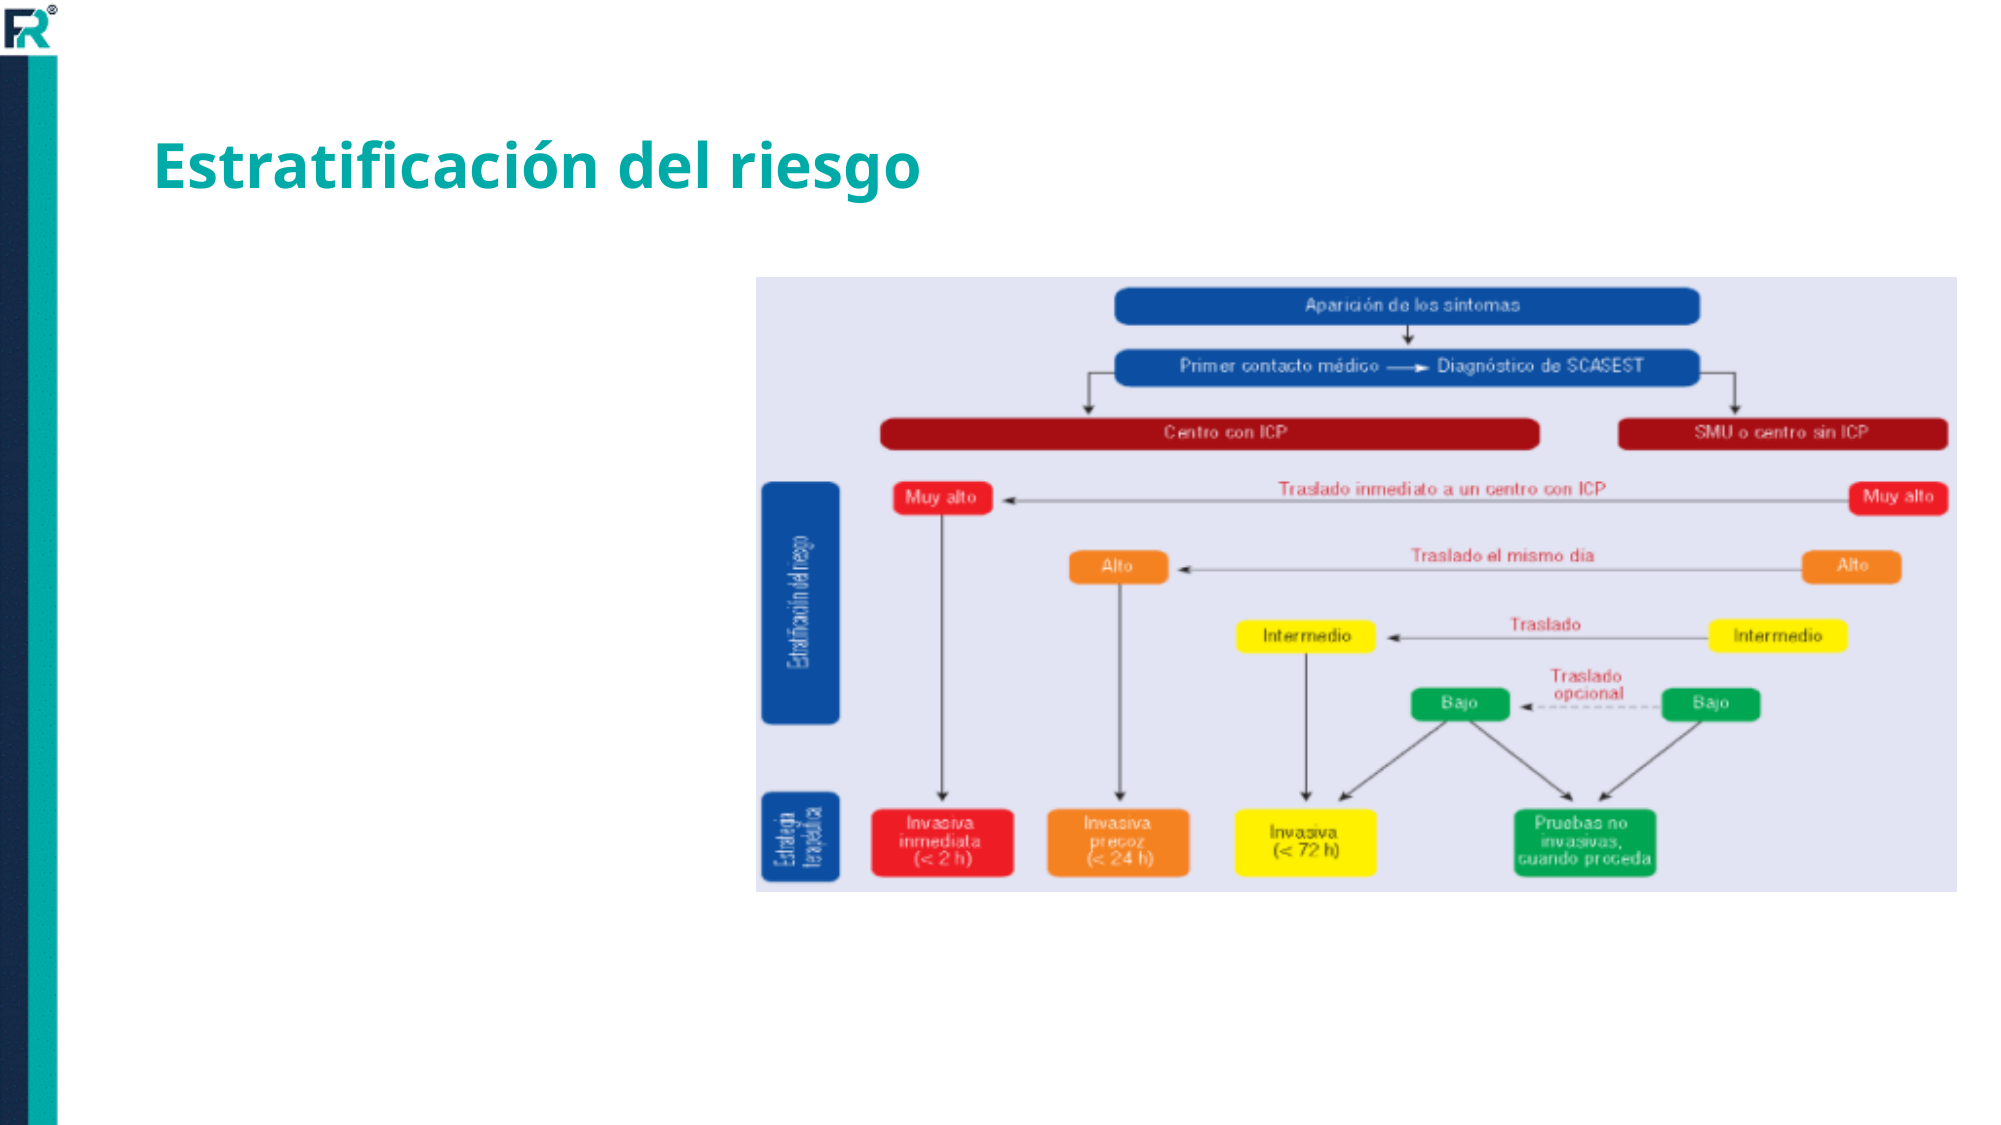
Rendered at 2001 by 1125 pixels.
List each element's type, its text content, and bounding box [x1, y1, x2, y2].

picture [0, 0, 2001, 1125]
title Estratificación del riesgo [137, 59, 1863, 278]
